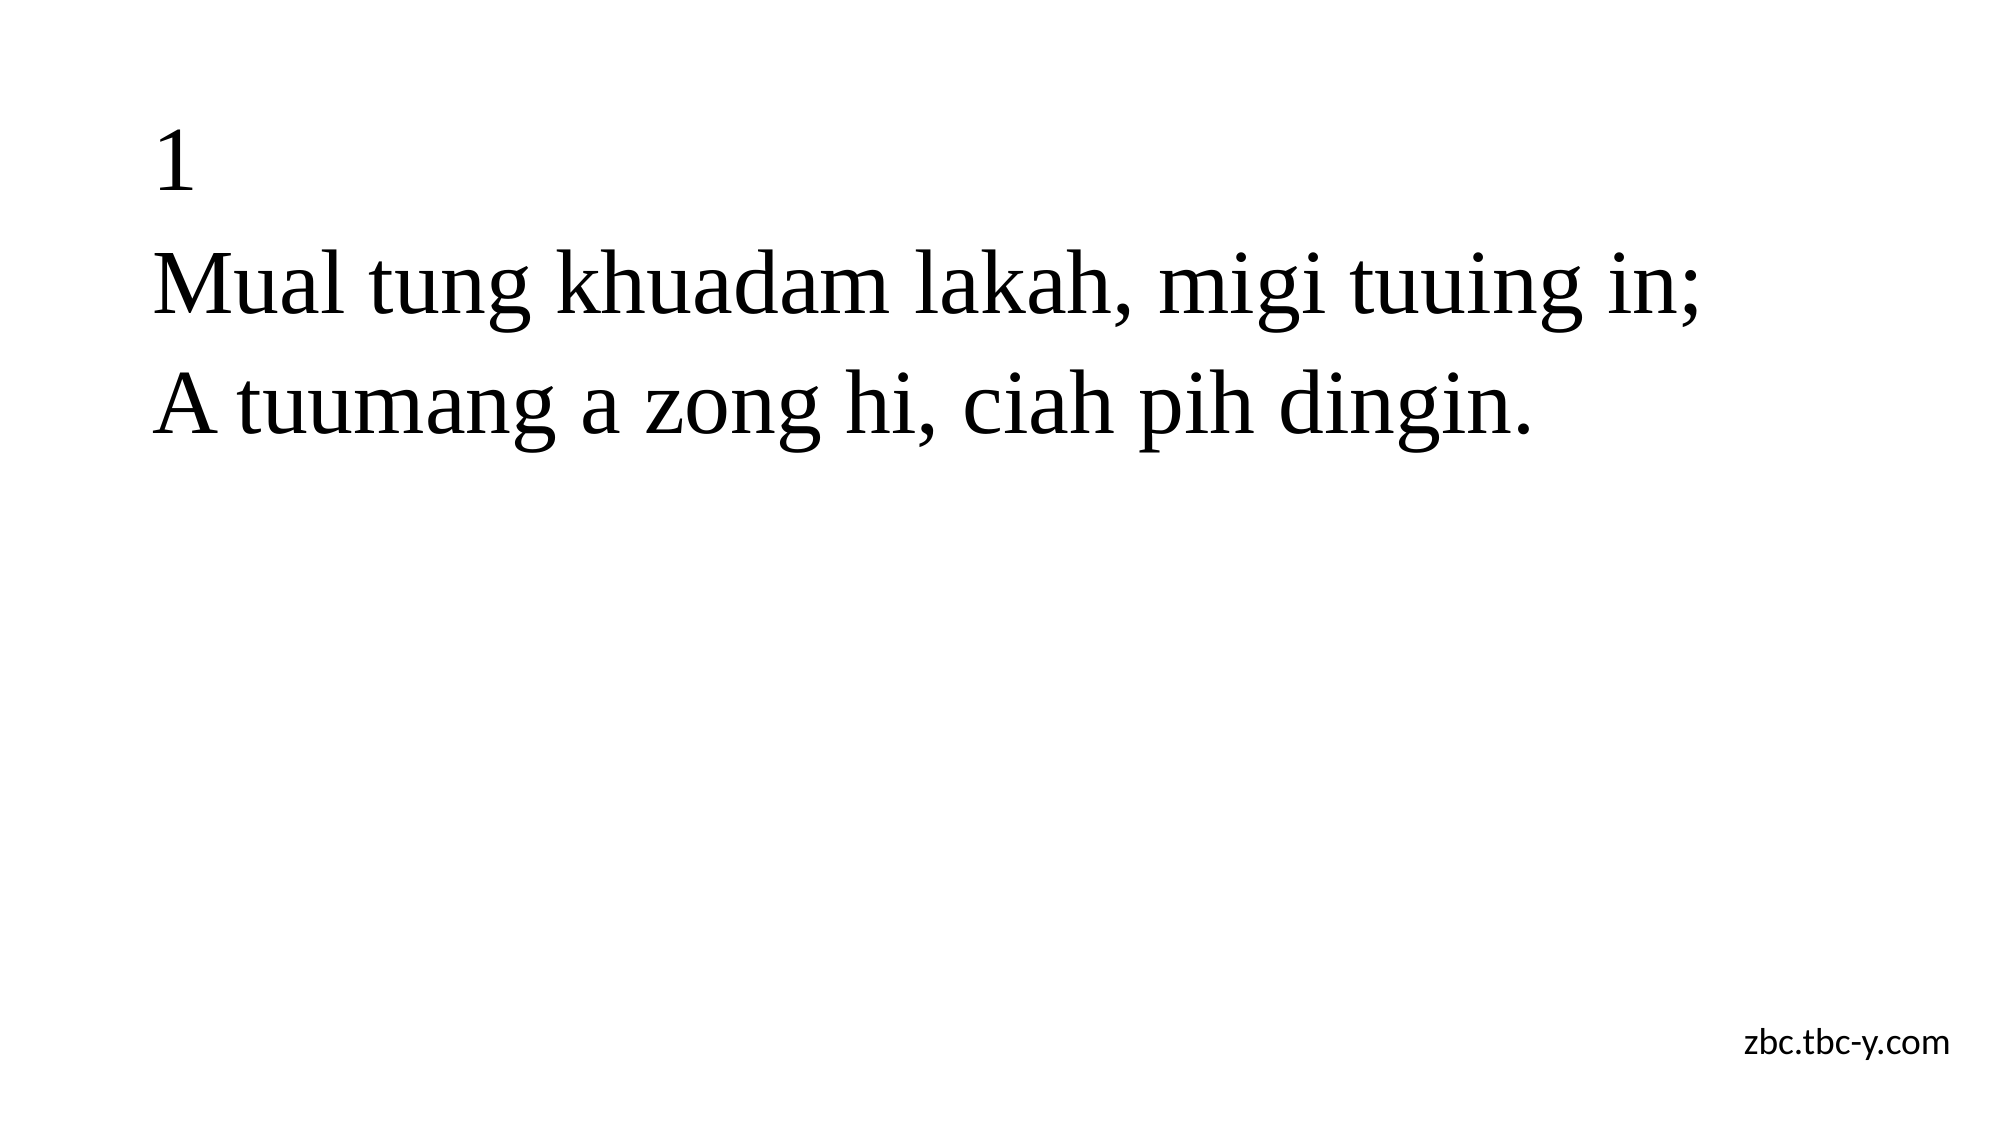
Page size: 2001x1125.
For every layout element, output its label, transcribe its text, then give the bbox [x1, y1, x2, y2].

title 1 [137, 80, 1863, 226]
list Mual tung khuadam lakah, migi tuuing in; A tuumang a zong hi, ciah pih dingin. [137, 226, 1863, 941]
text_box zbc.tbc-y.com [1728, 1009, 2000, 1070]
